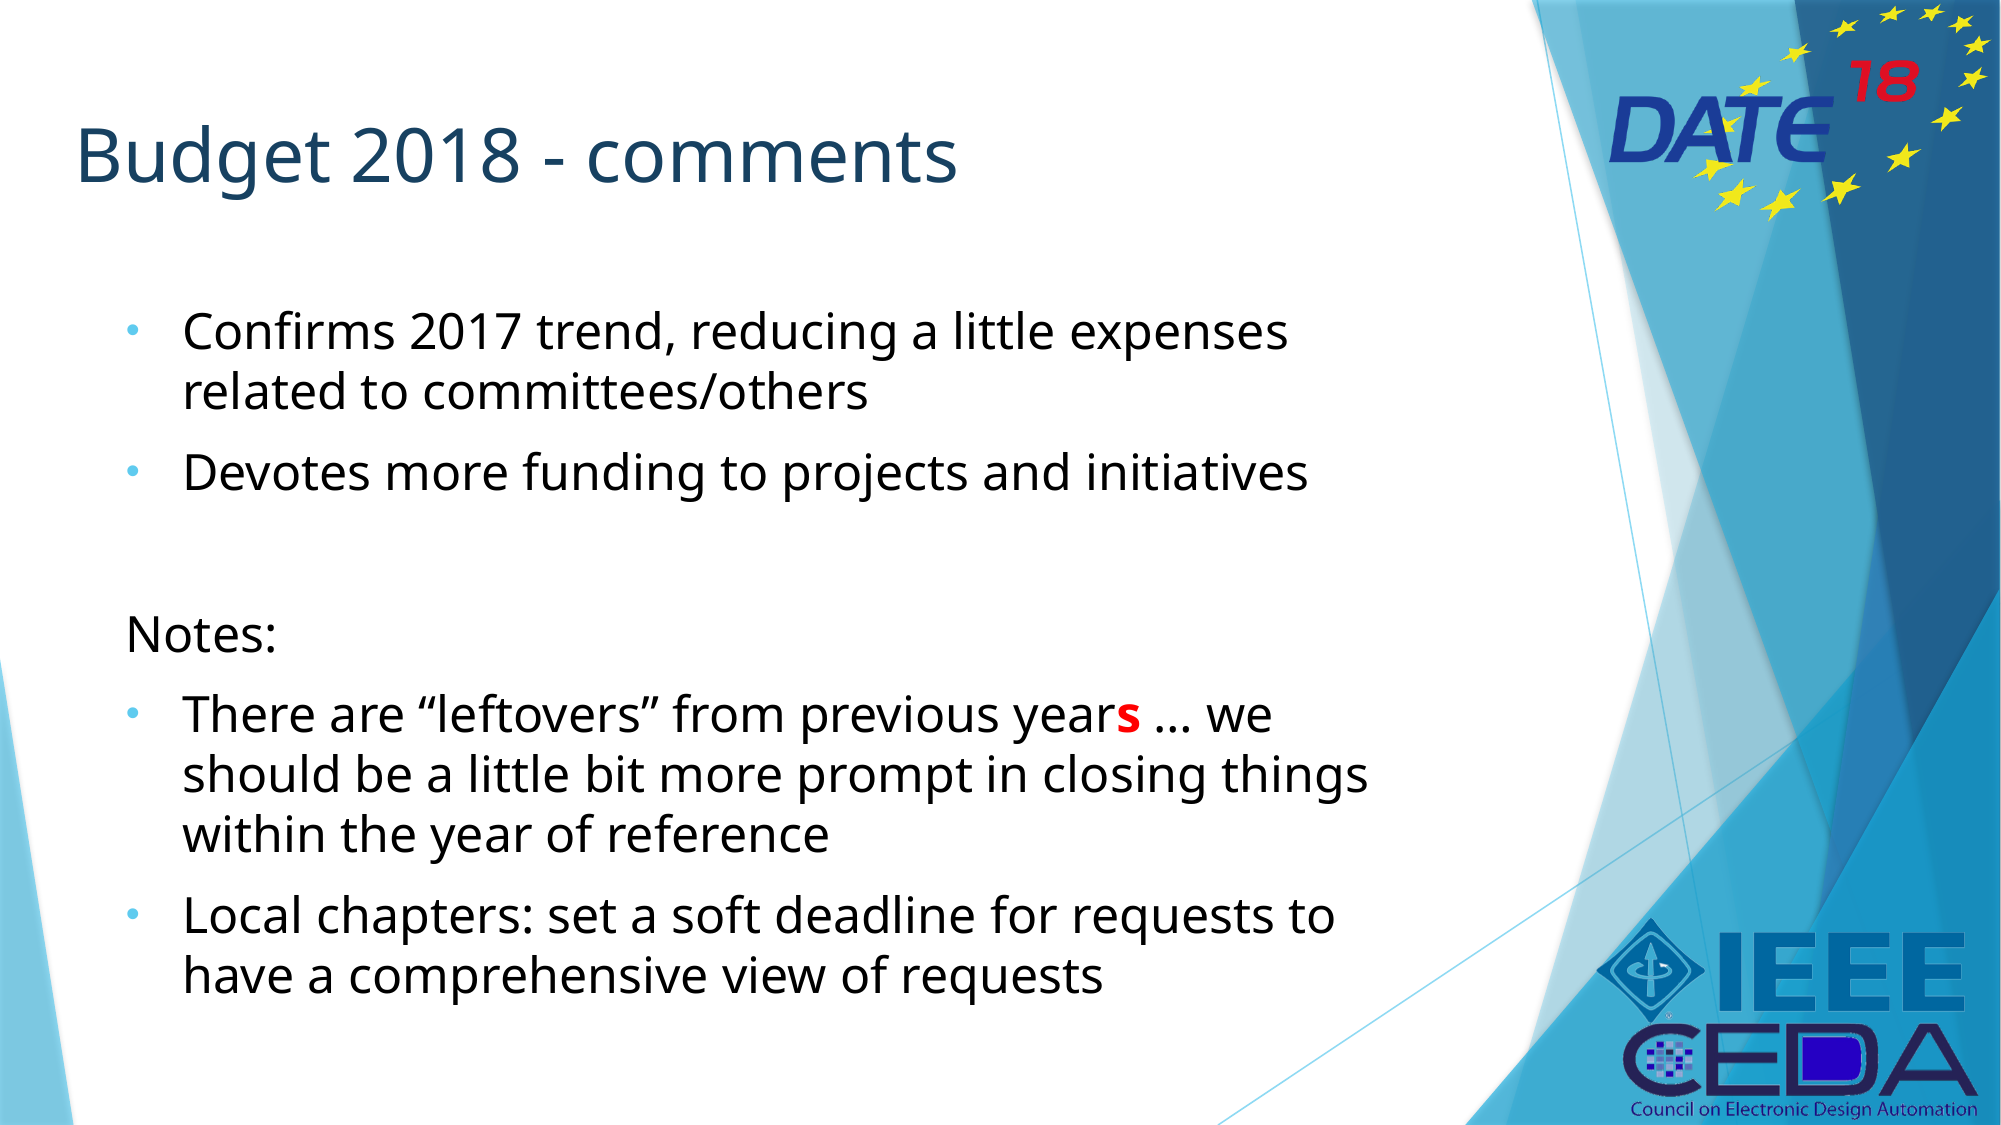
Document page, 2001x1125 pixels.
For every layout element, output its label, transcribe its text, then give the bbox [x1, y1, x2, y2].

picture [1609, 3, 1992, 222]
picture [1596, 918, 2000, 1125]
title Budget 2018 - comments [59, 99, 1471, 317]
list Confirms 2017 trend, reducing a little expenses related to committees/others Devotes more funding to projects and initiatives Notes: There are “leftovers” from previous years … we should be a little bit more prompt in closing things within the year of reference Local chapters: set a soft deadline for requests to have a comprehensive view of requests [110, 291, 1422, 884]
